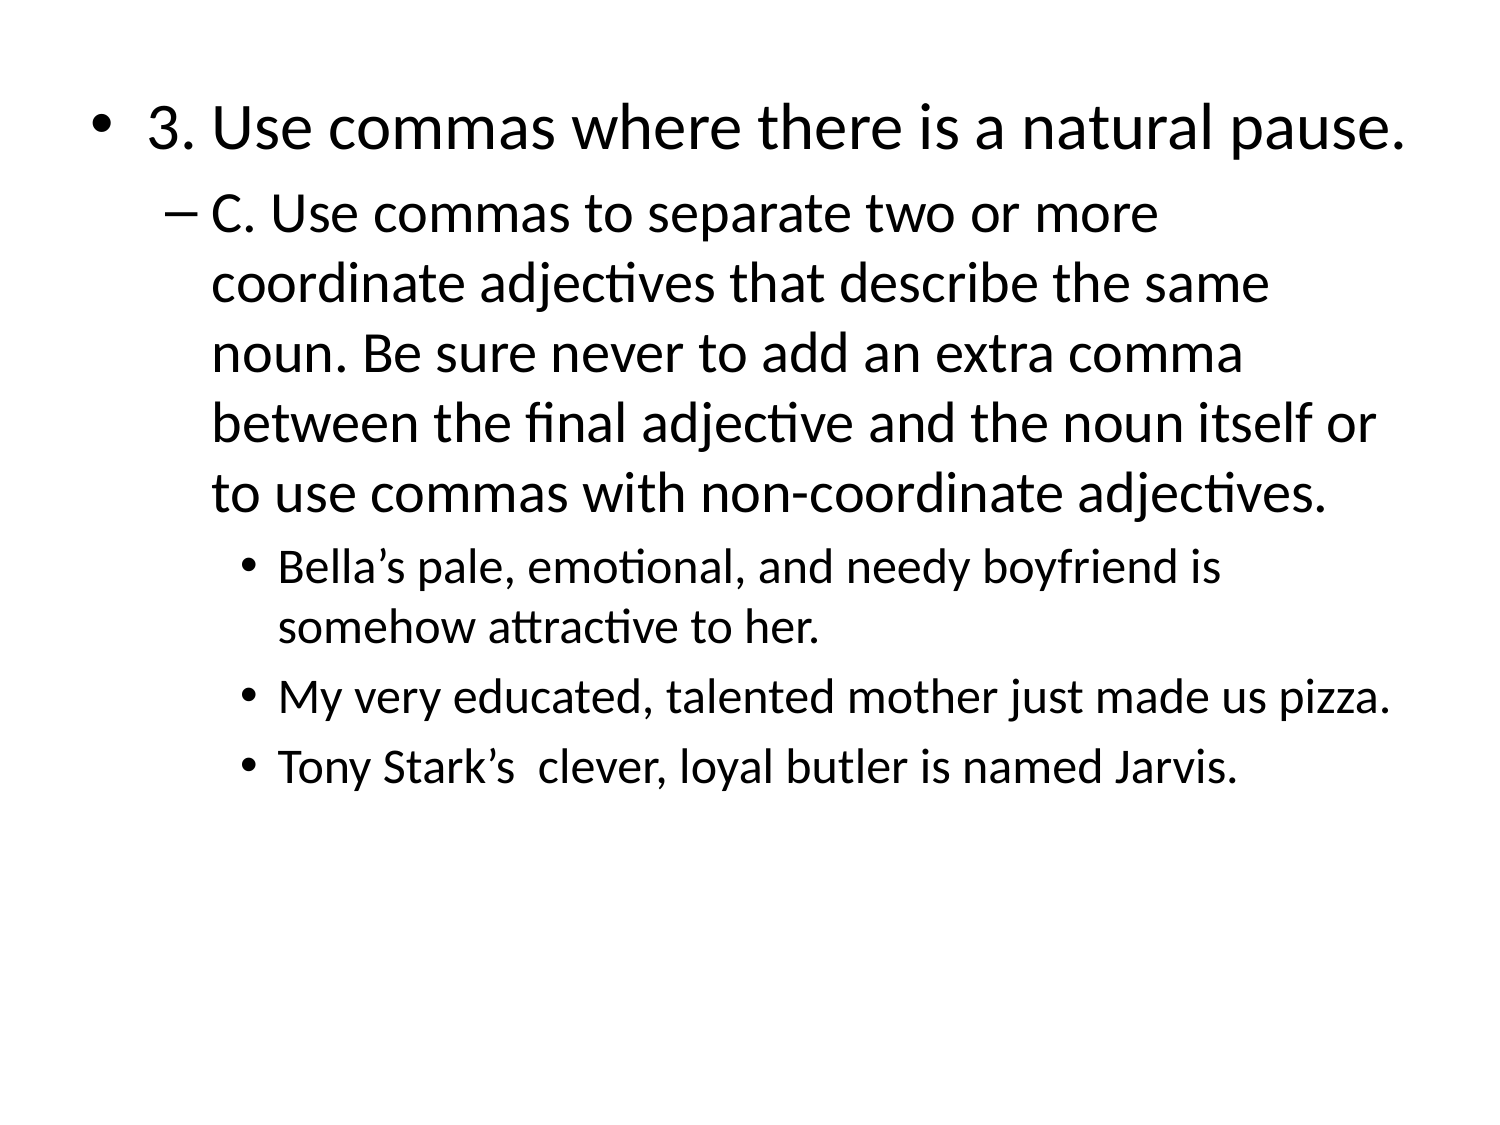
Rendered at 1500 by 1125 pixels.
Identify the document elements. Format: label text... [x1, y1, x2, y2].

list 3. Use commas where there is a natural pause. C. Use commas to separate two or more coordinate adjectives that describe the same noun. Be sure never to add an extra comma between the final adjective and the noun itself or to use commas with non-coordinate adjectives. Bella’s pale, emotional, and needy boyfriend is somehow attractive to her. My very educated, talented mother just made us pizza. Tony Stark’s clever, loyal butler is named Jarvis. [75, 75, 1425, 1005]
